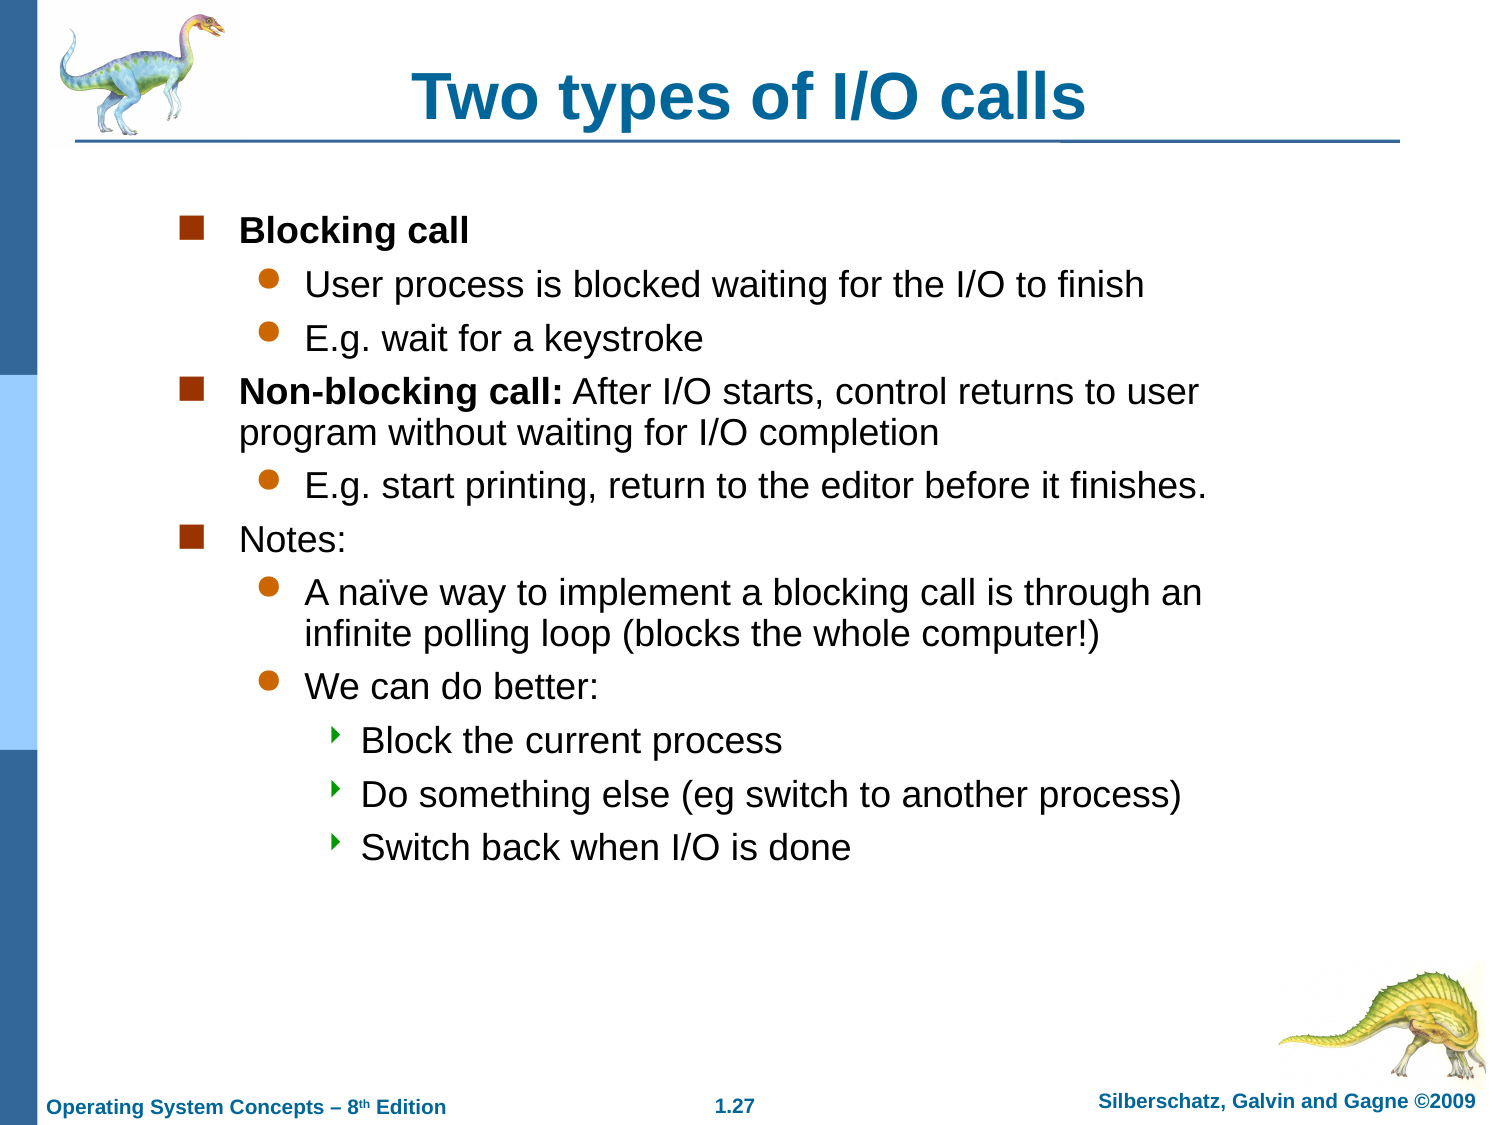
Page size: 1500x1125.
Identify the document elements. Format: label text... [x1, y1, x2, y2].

picture [46, 0, 243, 149]
list Blocking call User process is blocked waiting for the I/O to finish E.g. wait for a keystroke Non-blocking call: After I/O starts, control returns to user program without waiting for I/O completion E.g. start printing, return to the editor before it finishes. Notes: A naïve way to implement a blocking call is through an infinite polling loop (blocks the whole computer!) We can do better: Block the current process Do something else (eg switch to another process) Switch back when I/O is done [167, 203, 1321, 981]
picture [1275, 959, 1486, 1090]
title Two types of I/O calls [74, 45, 1426, 141]
